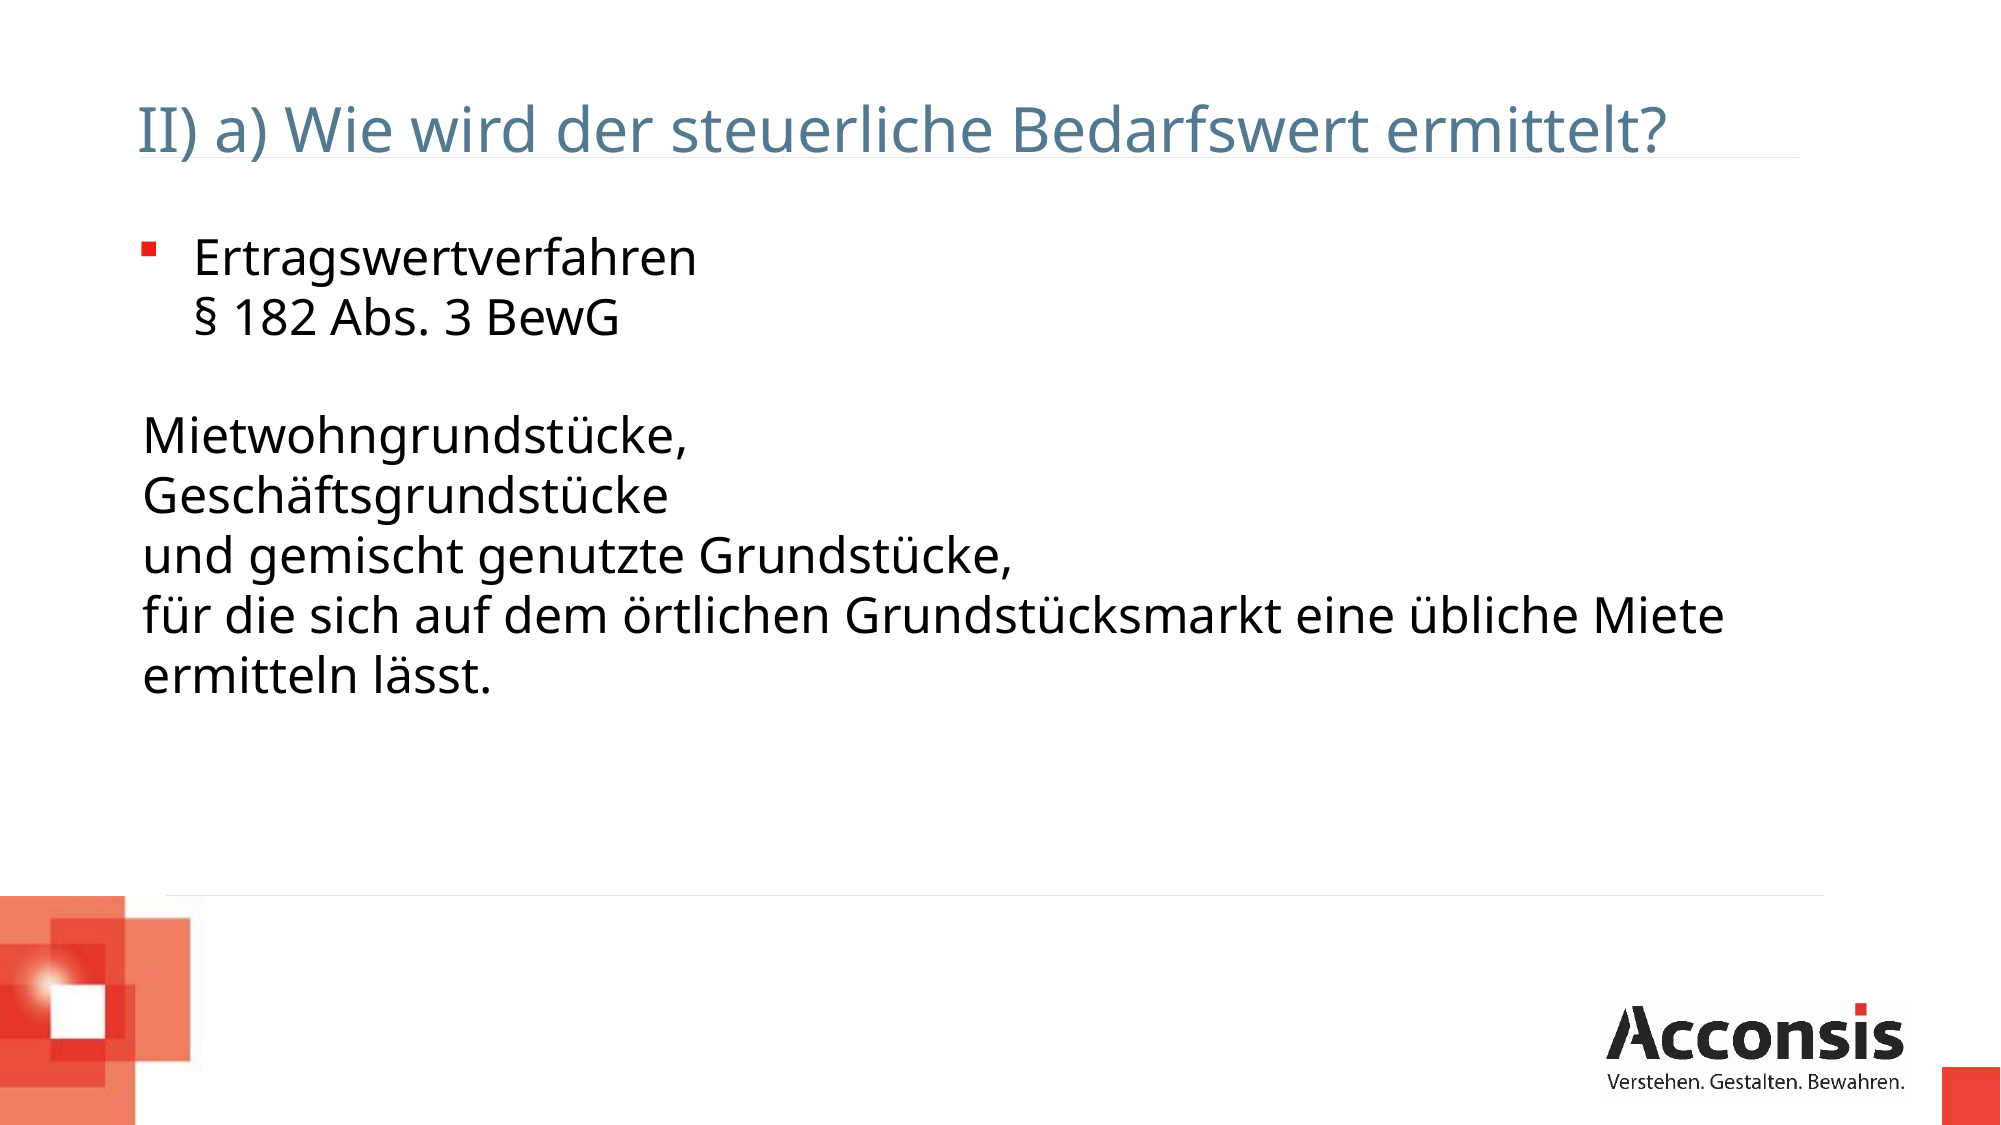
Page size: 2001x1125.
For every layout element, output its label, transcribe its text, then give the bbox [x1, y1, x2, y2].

text_box Ertragswertverfahren § 182 Abs. 3 BewG [122, 218, 1815, 353]
text_box II) a) Wie wird der steuerliche Bedarfswert ermittelt? [122, 39, 1956, 158]
text_box Mietwohngrundstücke, Geschäftsgrundstücke und gemischt genutzte Grundstücke, für die sich auf dem örtlichen Grundstücksmarkt eine übliche Miete ermitteln lässt. [128, 396, 1820, 711]
picture [1602, 1000, 1912, 1104]
picture [0, 896, 310, 1125]
picture [1942, 1067, 2001, 1125]
